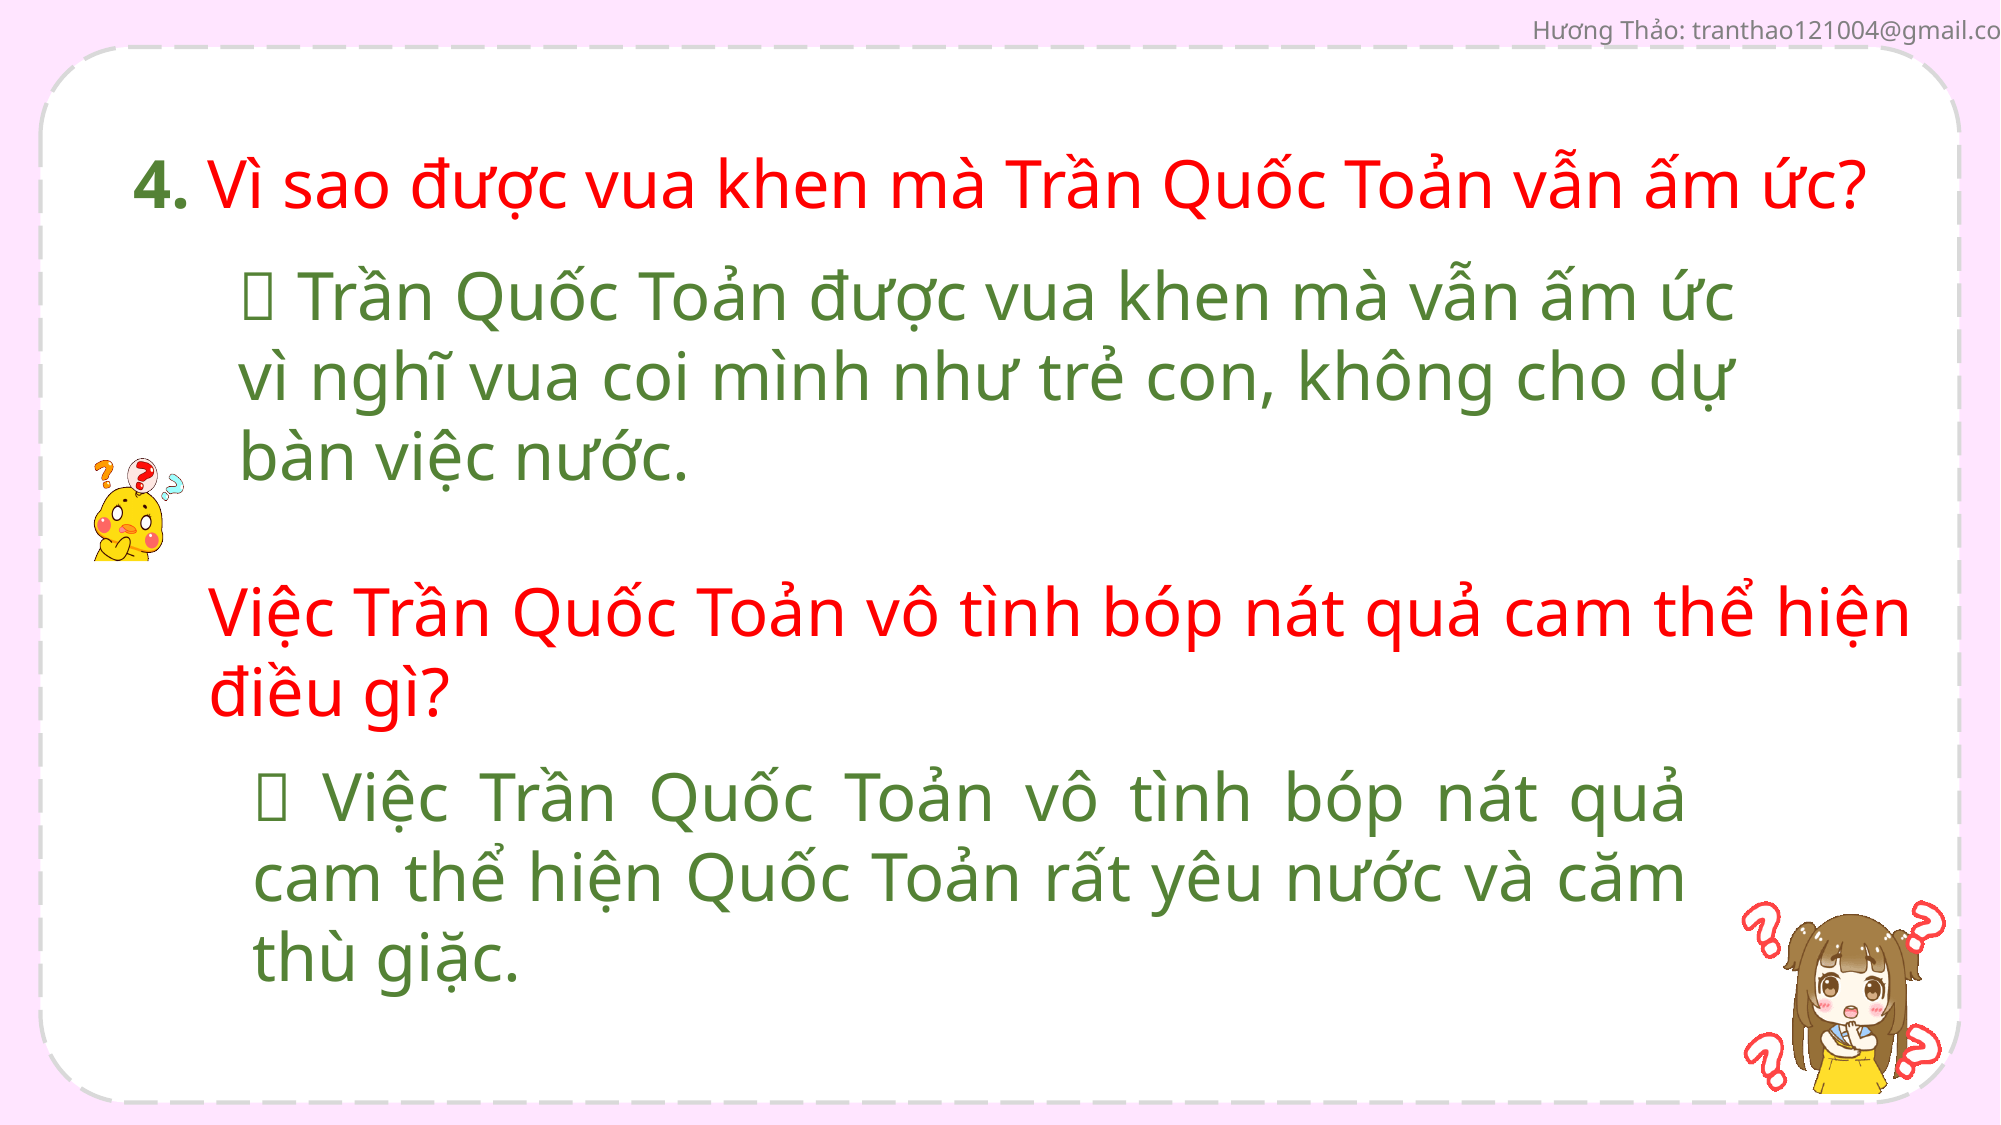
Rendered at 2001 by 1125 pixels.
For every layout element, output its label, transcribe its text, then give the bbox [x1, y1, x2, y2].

picture [1722, 878, 1966, 1105]
text_box  Việc Trần Quốc Toản vô tình bóp nát quả cam thể hiện Quốc Toản rất yêu nước và căm thù giặc. [237, 747, 1705, 1002]
text_box 4. Vì sao được vua khen mà Trần Quốc Toản vẫn ấm ức? [118, 134, 1914, 230]
text_box  Trần Quốc Toản được vua khen mà vẫn ấm ức vì nghĩ vua coi mình như trẻ con, không cho dự bàn việc nước. [223, 246, 1752, 501]
picture [69, 450, 194, 567]
text_box Việc Trần Quốc Toản vô tình bóp nát quả cam thể hiện điều gì? [193, 562, 1930, 738]
